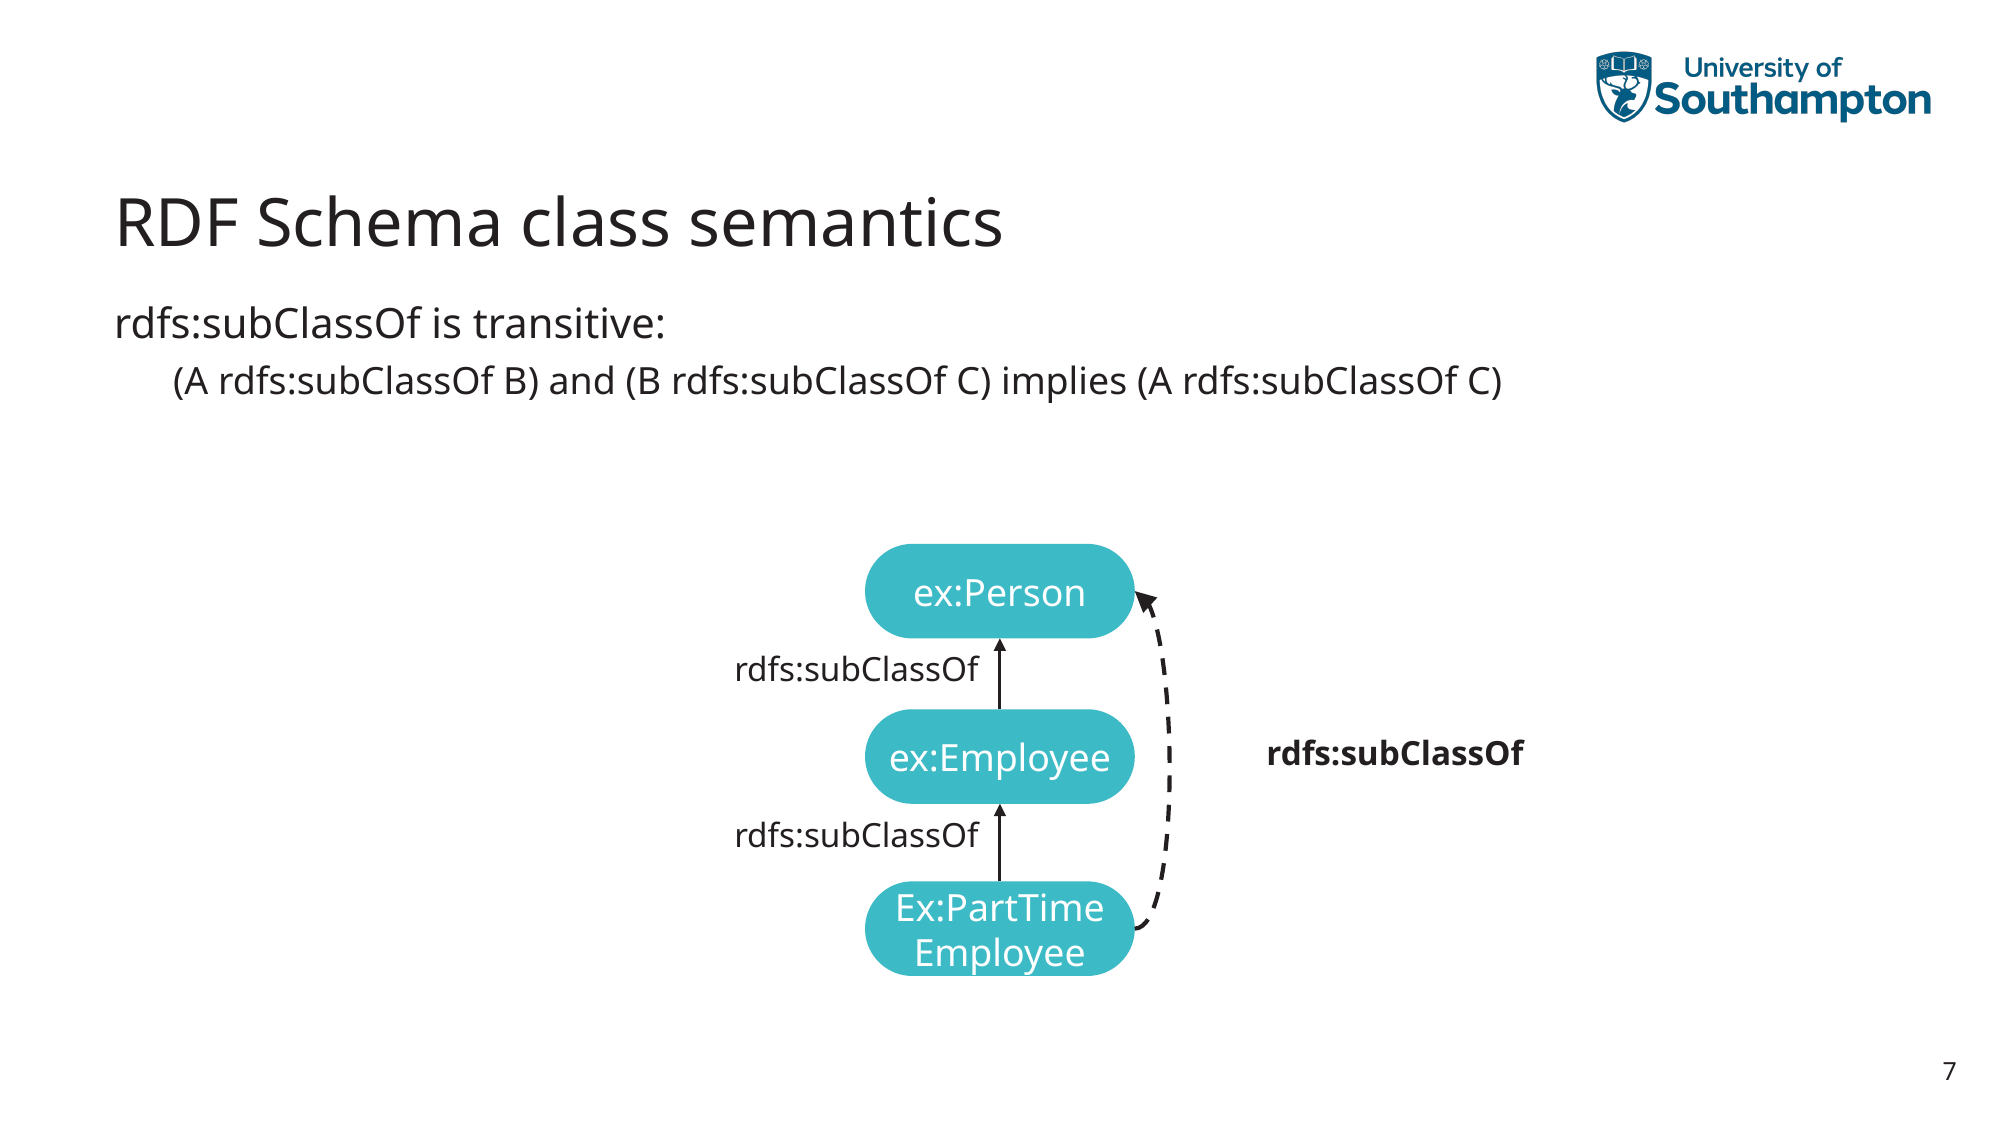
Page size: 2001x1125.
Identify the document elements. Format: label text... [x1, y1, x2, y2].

text_box rdfs:subClassOf [1251, 724, 1539, 780]
picture [1730, 97, 1736, 113]
text_box Ex:PartTime Employee [865, 881, 1135, 976]
title RDF Schema class semantics [102, 113, 1898, 268]
picture [1626, 76, 1636, 88]
picture [1600, 80, 1617, 111]
text_box ex:Employee [865, 709, 1134, 804]
picture [1689, 97, 1698, 108]
picture [1890, 97, 1900, 108]
picture [1626, 78, 1648, 111]
text_box rdfs:subClassOf [719, 806, 995, 861]
picture [1808, 97, 1815, 113]
text_box ex:Person [865, 543, 1135, 639]
picture [1527, 0, 2000, 220]
list rdfs:subClassOf is transitive: (A rdfs:subClassOf B) and (B rdfs:subClassOf C) implies (A rdfs:subClassOf C) [102, 290, 1898, 469]
picture [1782, 97, 1791, 108]
picture [1847, 97, 1857, 108]
picture [1758, 97, 1766, 113]
picture [1607, 76, 1624, 88]
text_box rdfs:subClassOf [719, 640, 995, 696]
picture [1823, 97, 1830, 113]
